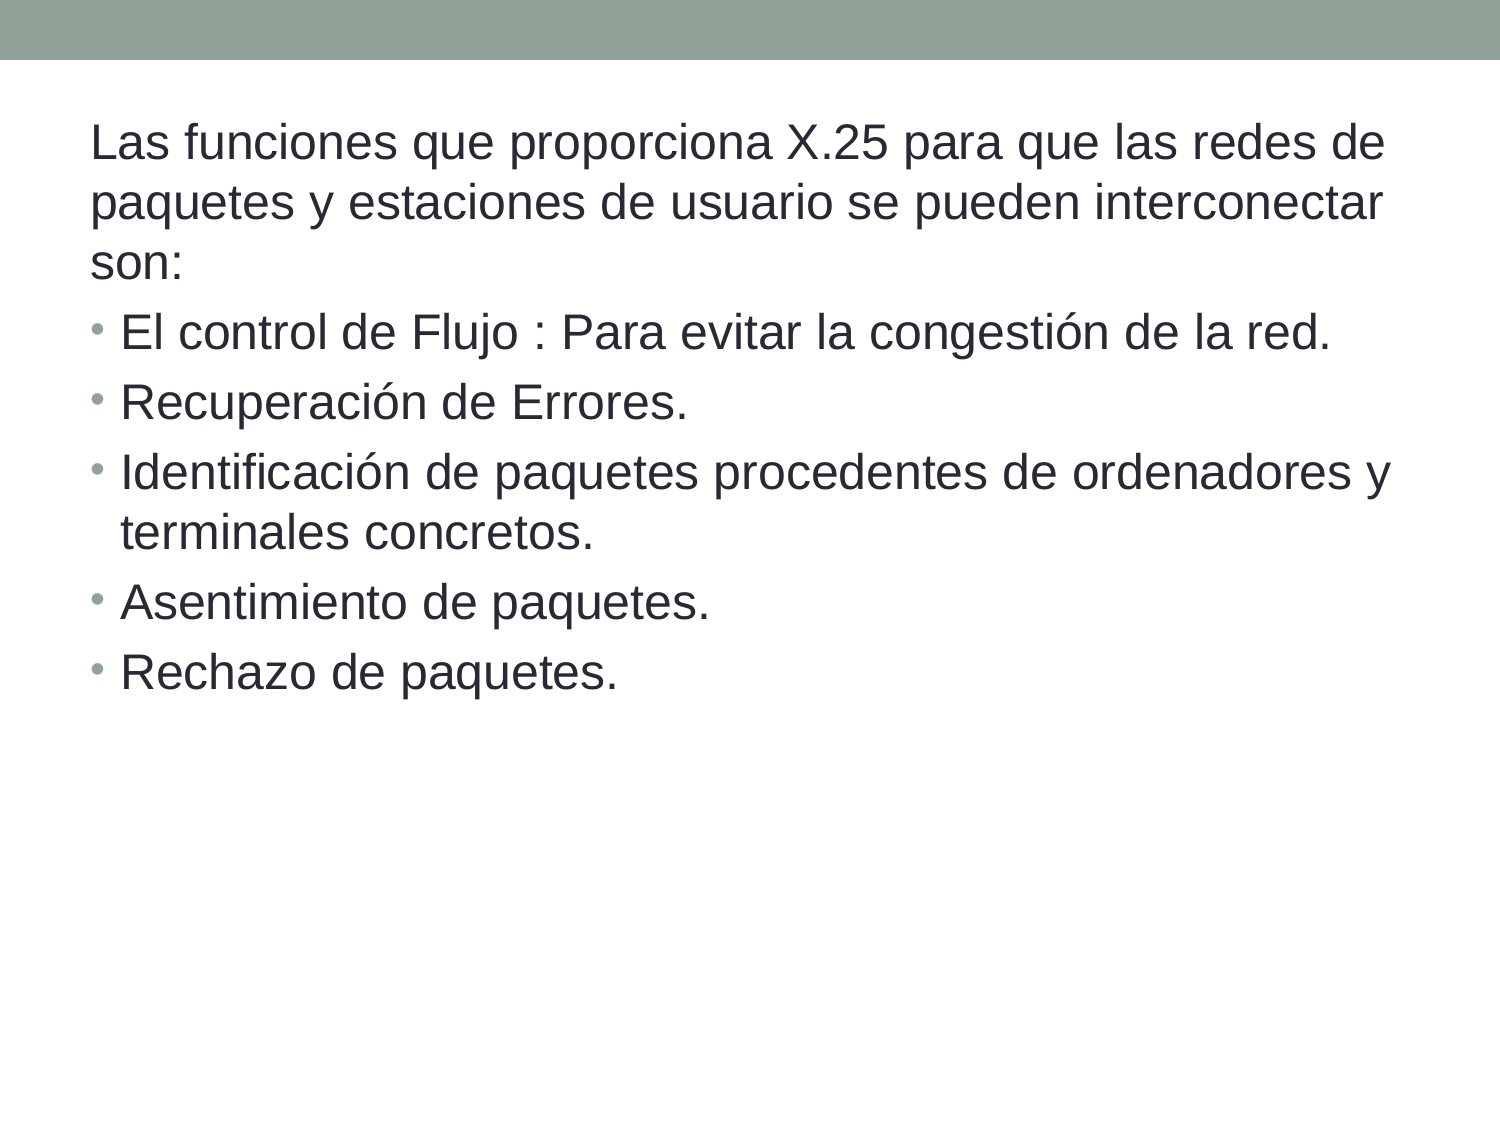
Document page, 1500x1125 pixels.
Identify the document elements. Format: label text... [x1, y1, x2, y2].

list Las funciones que proporciona X.25 para que las redes de paquetes y estaciones de usuario se pueden interconectar son: El control de Flujo : Para evitar la congestión de la red. Recuperación de Errores. Identificación de paquetes procedentes de ordenadores y terminales concretos. Asentimiento de paquetes. Rechazo de paquetes. [75, 101, 1425, 1005]
